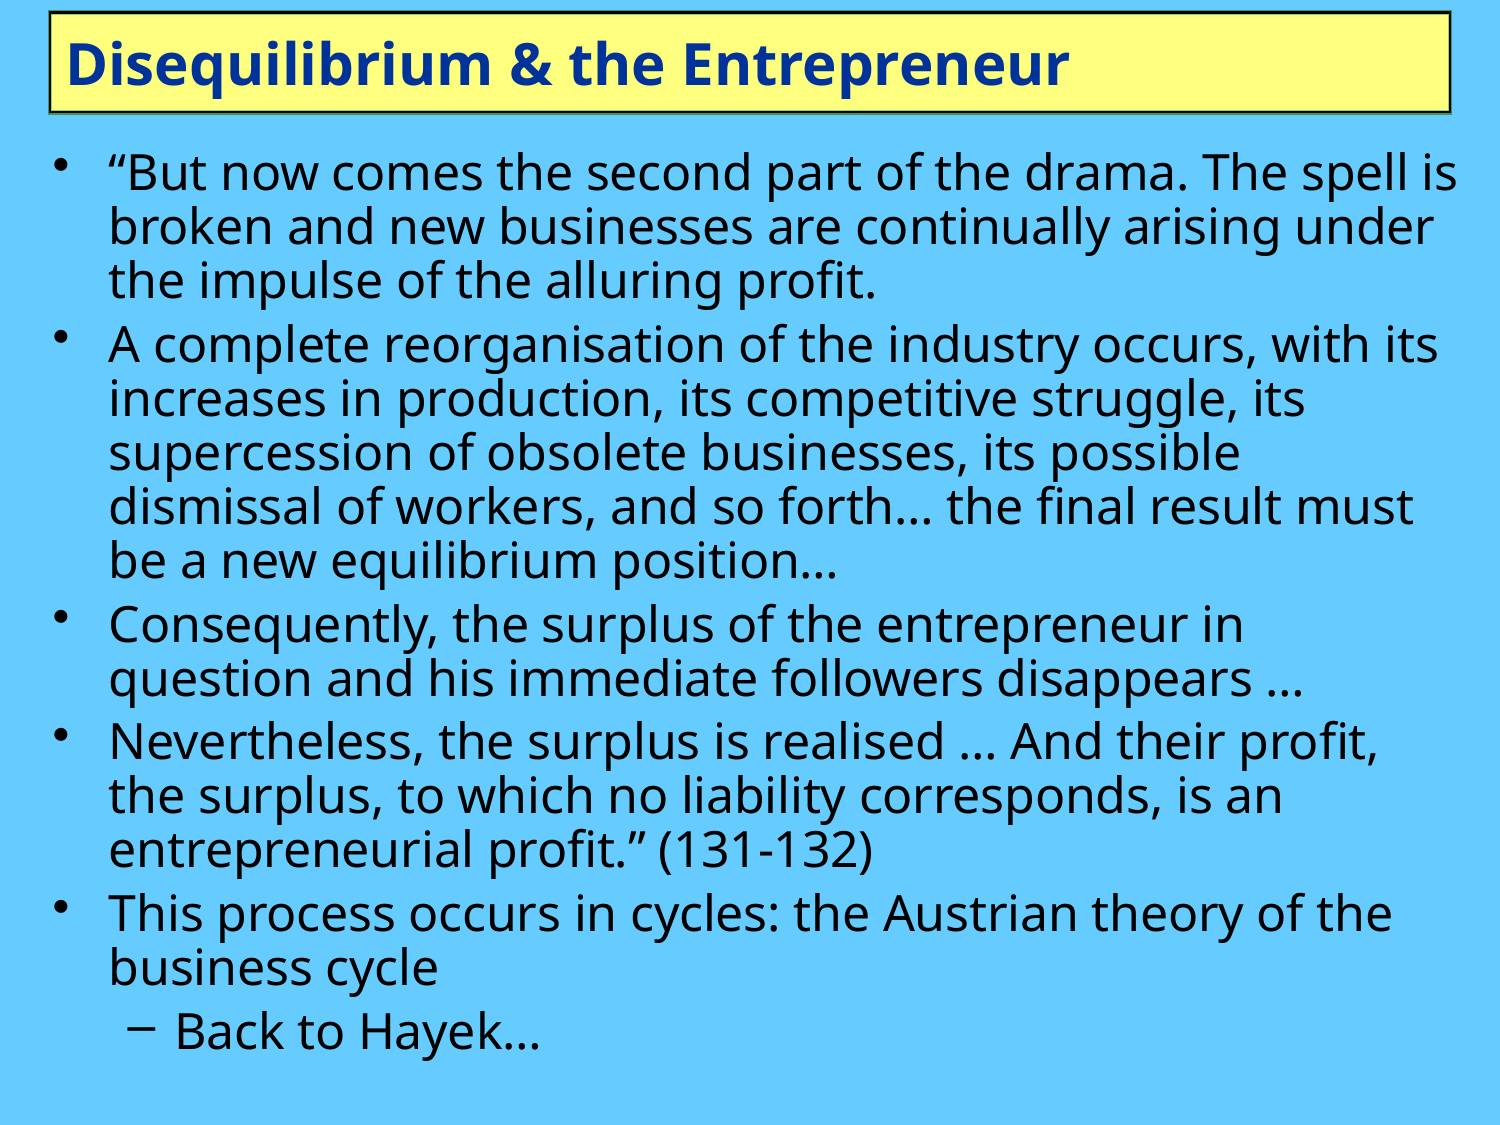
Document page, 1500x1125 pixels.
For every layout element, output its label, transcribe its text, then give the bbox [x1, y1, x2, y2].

title Disequilibrium & the Entrepreneur [49, 11, 1451, 113]
list “But now comes the second part of the drama. The spell is broken and new businesses are continually arising under the impulse of the alluring profit. A complete reorganisation of the industry occurs, with its increases in production, its competitive struggle, its supercession of obsolete businesses, its possible dismissal of workers, and so forth… the final result must be a new equilibrium position… Consequently, the surplus of the entrepreneur in question and his immediate followers disappears … Nevertheless, the surplus is realised … And their profit, the surplus, to which no liability corresponds, is an entrepreneurial profit.” (131-132) This process occurs in cycles: the Austrian theory of the business cycle Back to Hayek… [37, 139, 1475, 1027]
